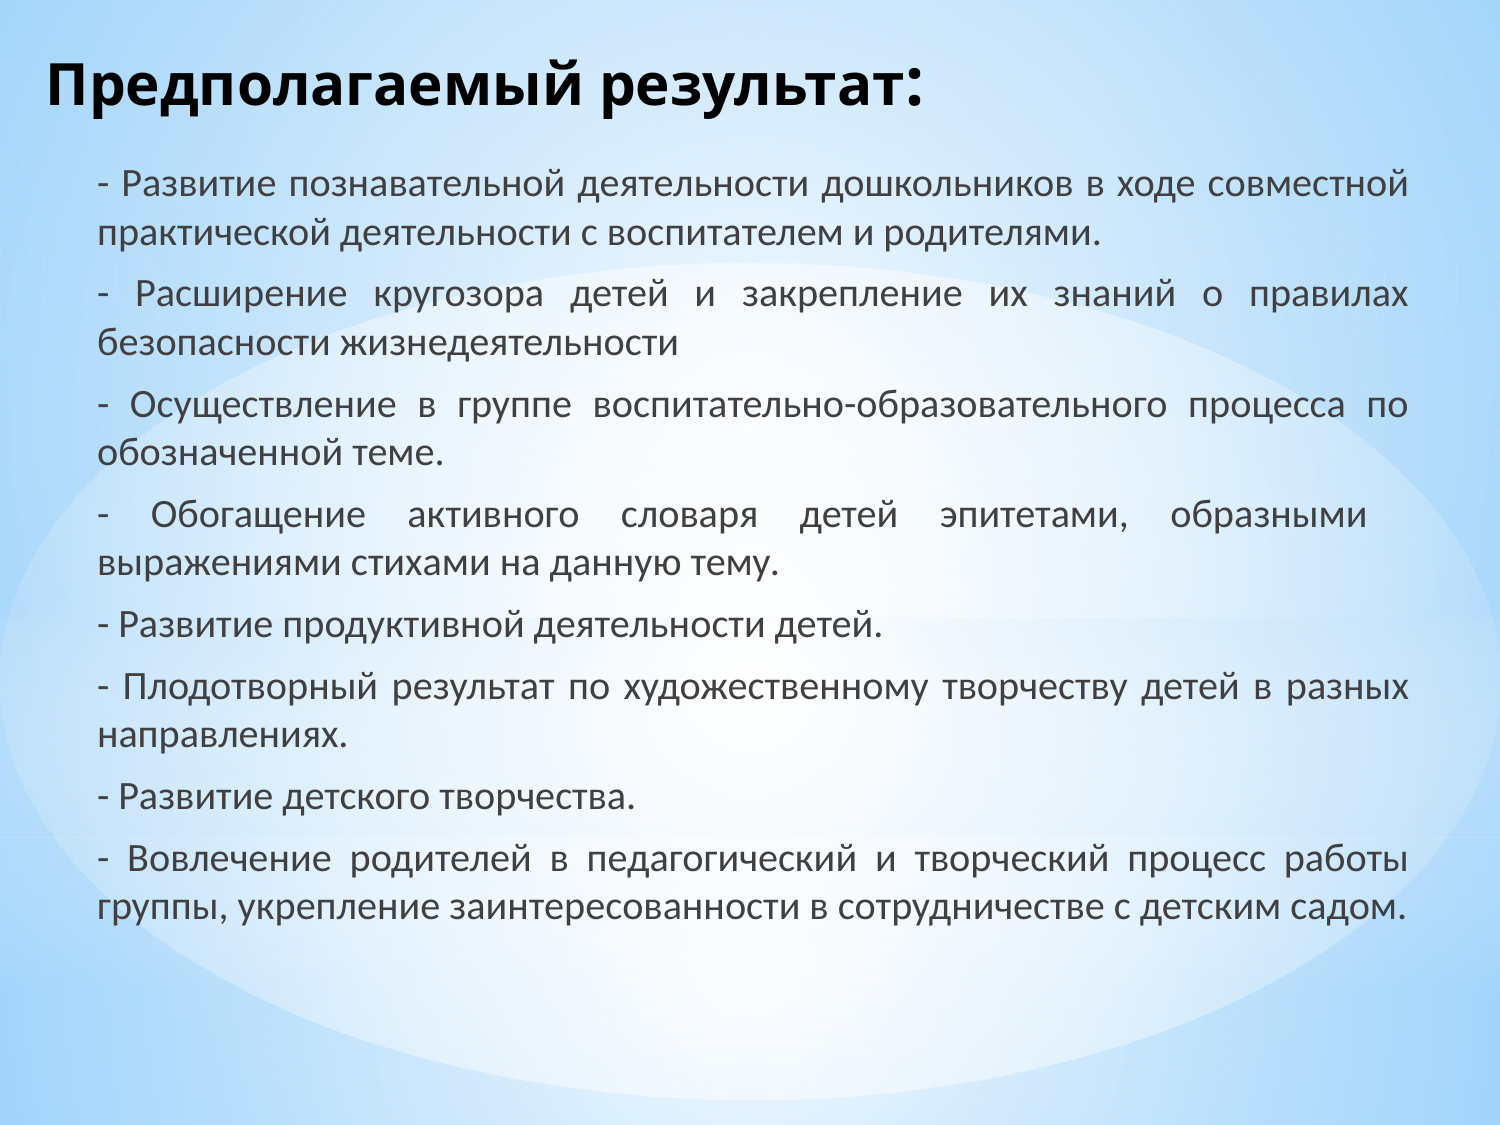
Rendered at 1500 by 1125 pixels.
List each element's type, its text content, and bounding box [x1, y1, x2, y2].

title Предполагаемый результат: [0, 30, 939, 149]
list - Развитие познавательной деятельности дошкольников в ходе совместной практической деятельности с воспитателем и родителями. - Расширение кругозора детей и закрепление их знаний о правилах безопасности жизнедеятельности - Осуществление в группе воспитательно-образовательного процесса по обозначенной теме. - Обогащение активного словаря детей эпитетами, образными выражениями стихами на данную тему. - Развитие продуктивной деятельности детей. - Плодотворный результат по художественному творчеству детей в разных направлениях. - Развитие детского творчества. - Вовлечение родителей в педагогический и творческий процесс работы группы, укрепление заинтересованности в сотрудничестве с детским садом. [75, 149, 1425, 988]
